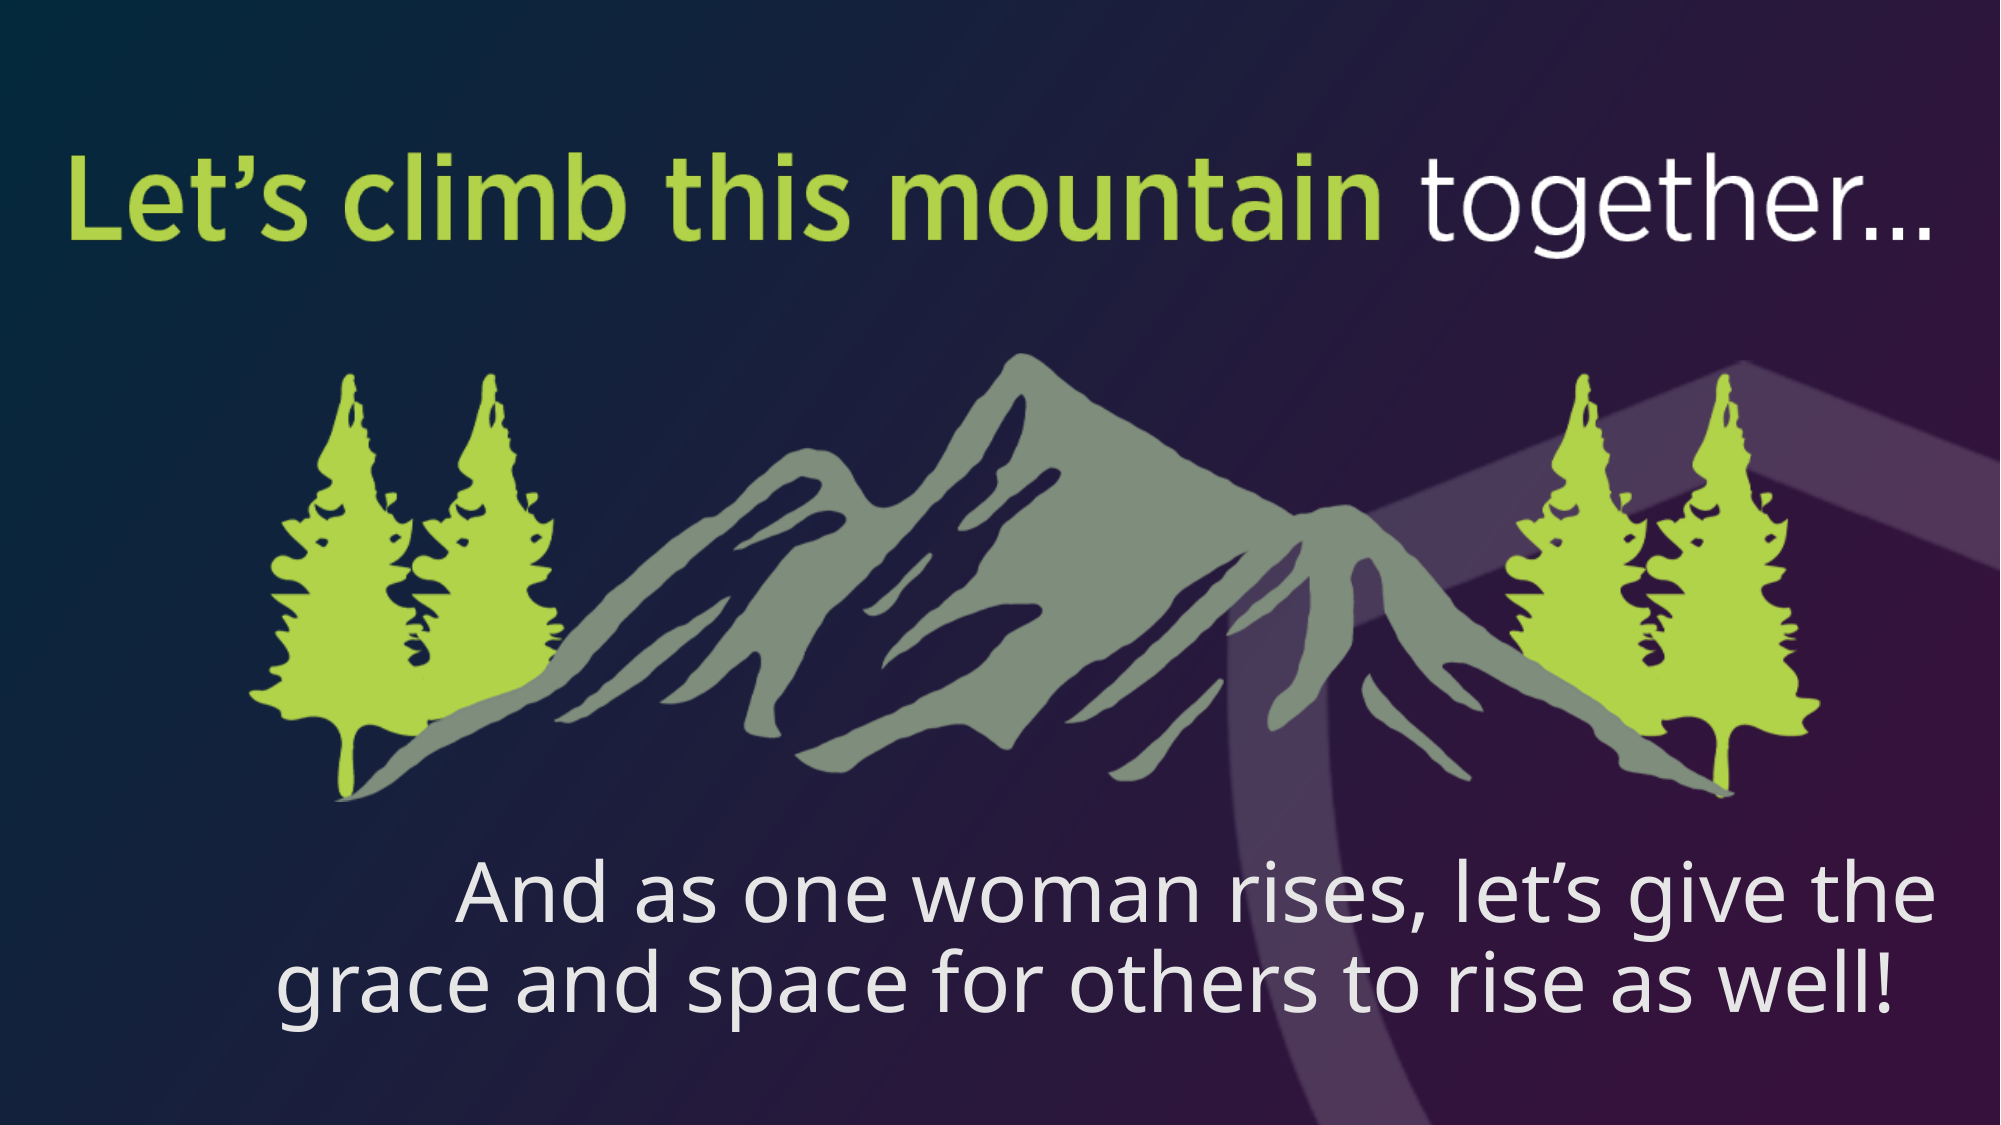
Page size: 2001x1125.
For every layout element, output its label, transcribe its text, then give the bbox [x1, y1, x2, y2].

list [147, 294, 1821, 802]
text_box And as one woman rises, let’s give the grace and space for others to rise as well! [230, 831, 1956, 1049]
picture [0, 0, 2000, 1125]
